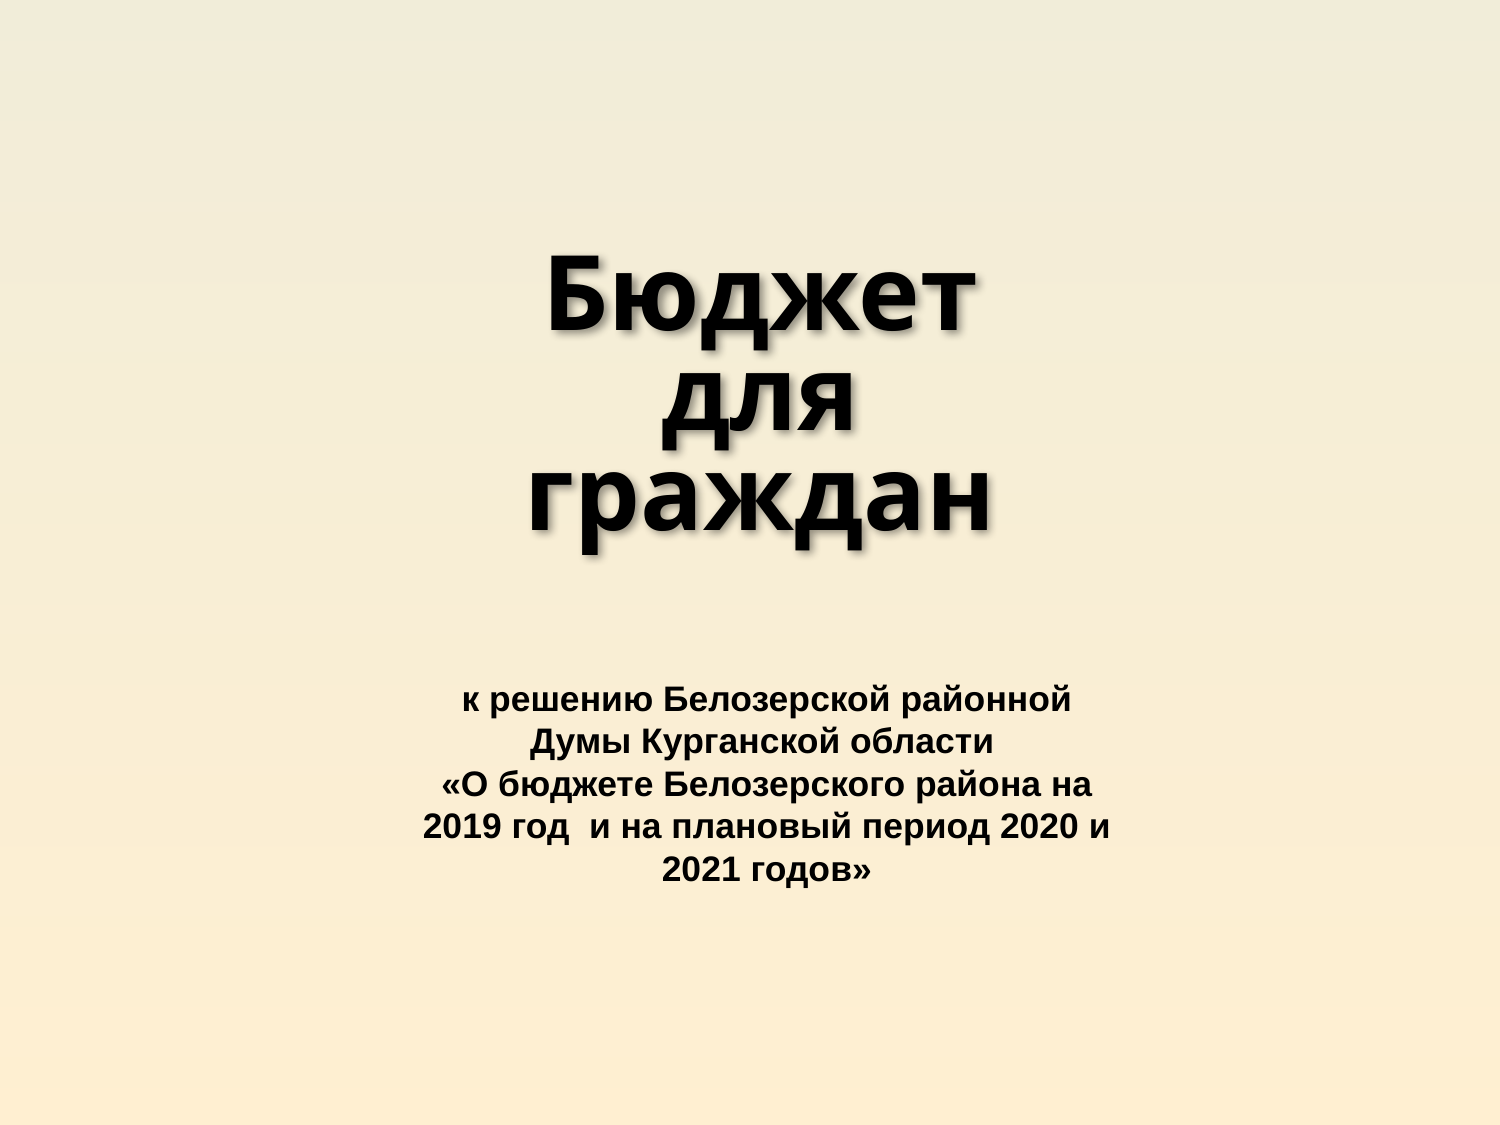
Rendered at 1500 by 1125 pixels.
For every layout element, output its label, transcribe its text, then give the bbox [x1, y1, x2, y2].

text_box Бюджет для граждан [392, 243, 1156, 748]
text_box к решению Белозерской районной Думы Курганской области «О бюджете Белозерского района на 2019 год и на плановый период 2020 и 2021 годов» [391, 668, 1142, 896]
